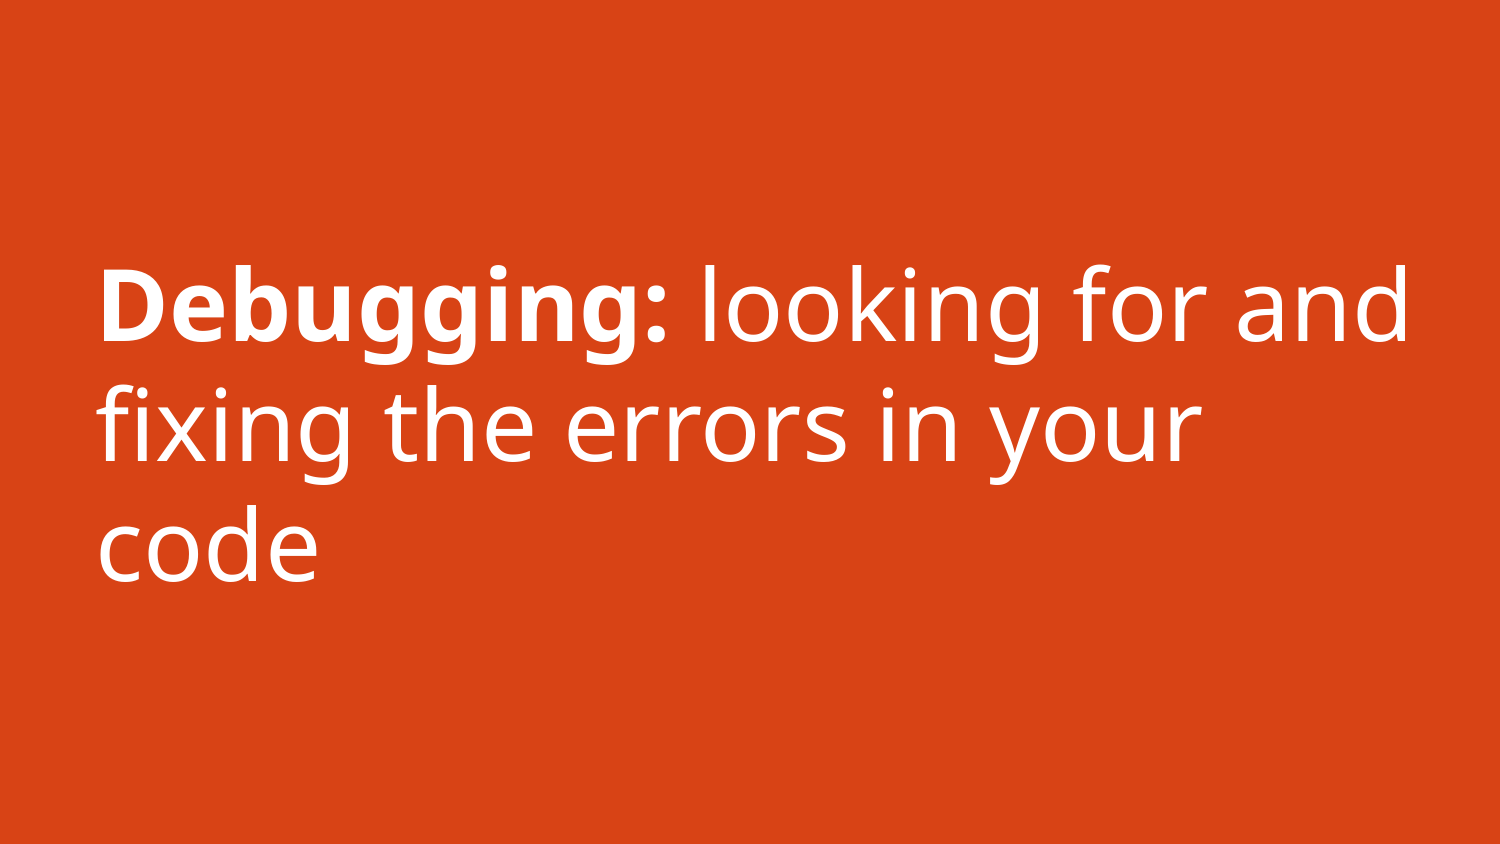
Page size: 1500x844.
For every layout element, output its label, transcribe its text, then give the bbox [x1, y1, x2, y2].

title Debugging: looking for and fixing the errors in your code [80, 86, 1432, 758]
